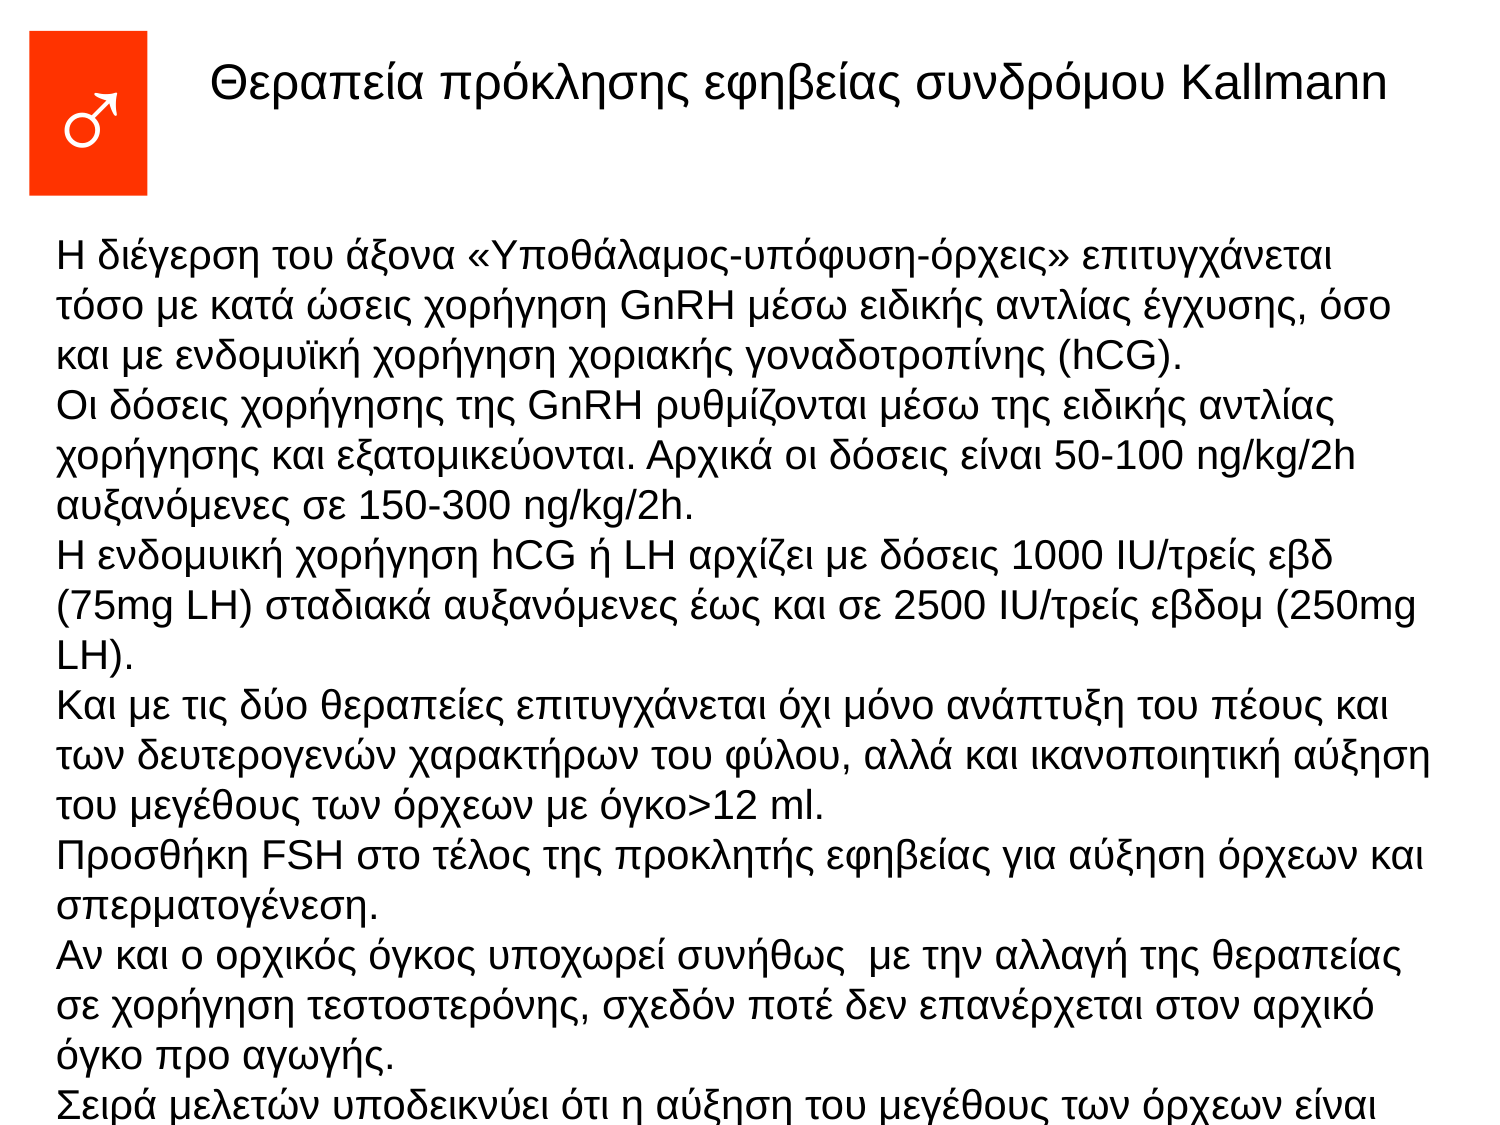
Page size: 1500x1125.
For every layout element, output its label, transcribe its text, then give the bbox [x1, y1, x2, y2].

text_box Η διέγερση του άξονα «Υποθάλαμος-υπόφυση-όρχεις» επιτυγχάνεται τόσο με κατά ώσεις χορήγηση GnRH μέσω ειδικής αντλίας έγχυσης, όσο και με ενδομυϊκή χορήγηση χοριακής γοναδοτροπίνης (hCG). Οι δόσεις χορήγησης της GnRH ρυθμίζονται μέσω της ειδικής αντλίας χορήγησης και εξατομικεύονται. Αρχικά οι δόσεις είναι 50-100 ng/kg/2h αυξανόμενες σε 150-300 ng/kg/2h. Η ενδομυική χορήγηση hCG ή LH αρχίζει με δόσεις 1000 IU/τρείς εβδ (75mg LH) σταδιακά αυξανόμενες έως και σε 2500 IU/τρείς εβδομ (250mg LH). Και με τις δύο θεραπείες επιτυγχάνεται όχι μόνο ανάπτυξη του πέους και των δευτερογενών χαρακτήρων του φύλου, αλλά και ικανοποιητική αύξηση του μεγέθους των όρχεων με όγκο>12 ml. Προσθήκη FSH στο τέλος της προκλητής εφηβείας για αύξηση όρχεων και σπερματογένεση. Αν και ο ορχικός όγκος υποχωρεί συνήθως με την αλλαγή της θεραπείας σε χορήγηση τεστοστερόνης, σχεδόν ποτέ δεν επανέρχεται στον αρχικό όγκο προ αγωγής. Σειρά μελετών υποδεικνύει ότι η αύξηση του μεγέθους των όρχεων είναι σημαντική για τη μελλοντική επίτευξη γονιμότητας. [41, 220, 1447, 1125]
text_box Θεραπεία πρόκλησης εφηβείας συνδρόμου Kallmann [194, 42, 1477, 118]
text_box ♂ [29, 30, 148, 196]
